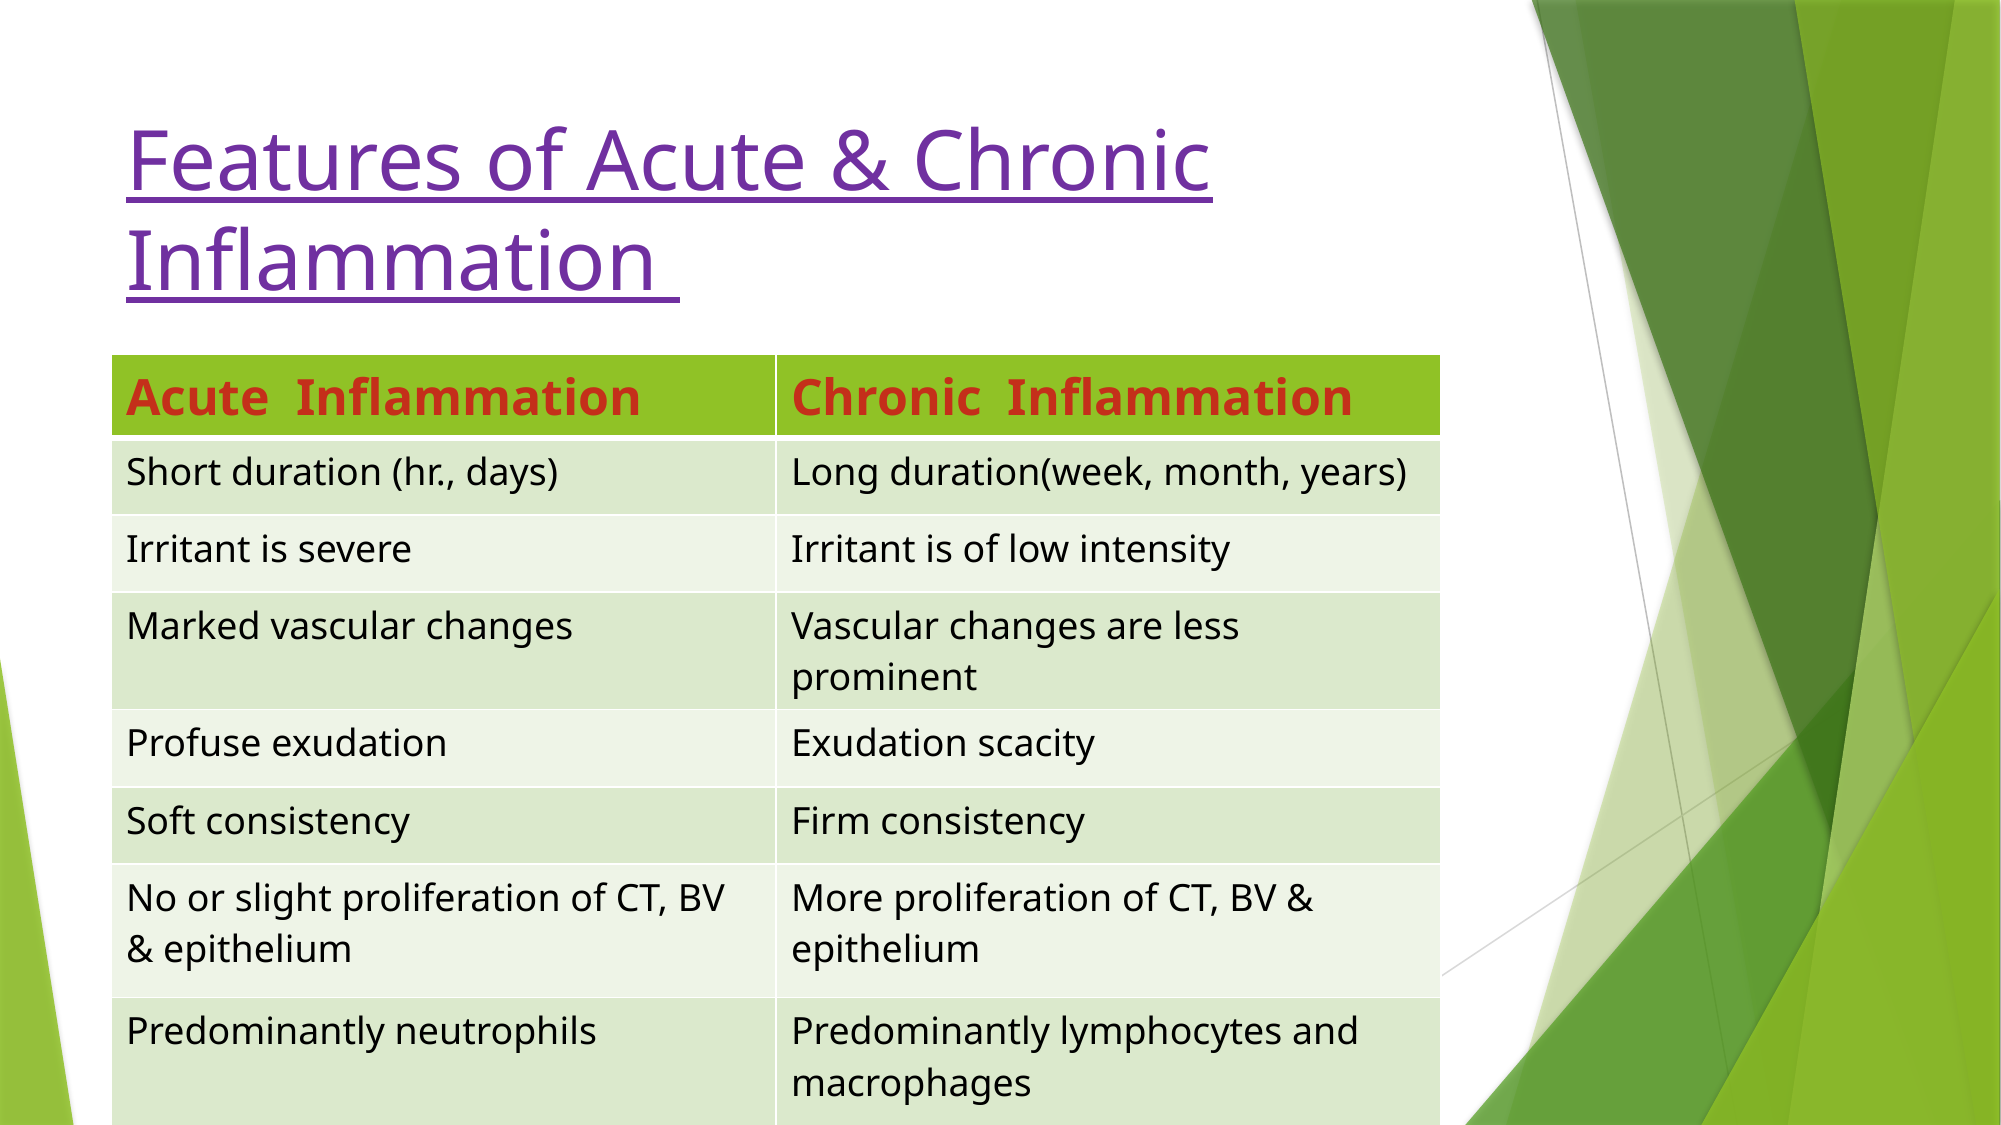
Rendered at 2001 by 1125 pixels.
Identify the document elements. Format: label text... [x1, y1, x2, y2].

table_header Chronic Inflammation [777, 355, 1440, 435]
table_cell More proliferation of CT, BV & epithelium [777, 865, 1440, 997]
table_cell Predominantly lymphocytes and macrophages [777, 998, 1440, 1125]
table_cell Vascular changes are less prominent [777, 593, 1440, 709]
table_cell Firm consistency [777, 788, 1440, 863]
table_cell Marked vascular changes [112, 593, 775, 709]
table_cell Long duration(week, month, years) [777, 441, 1440, 514]
table_cell Soft consistency [112, 788, 775, 863]
table_cell Irritant is of low intensity [777, 516, 1440, 591]
table_cell No or slight proliferation of CT, BV & epithelium [112, 865, 775, 997]
table_cell Exudation scacity [777, 710, 1440, 786]
table_cell Predominantly neutrophils [112, 998, 775, 1125]
table_cell Short duration (hr., days) [112, 441, 775, 514]
table_cell Irritant is severe [112, 516, 775, 591]
table_header Acute Inflammation [112, 355, 775, 435]
title Features of Acute & Chronic Inflammation [111, 99, 1522, 317]
table_cell Profuse exudation [112, 710, 775, 786]
